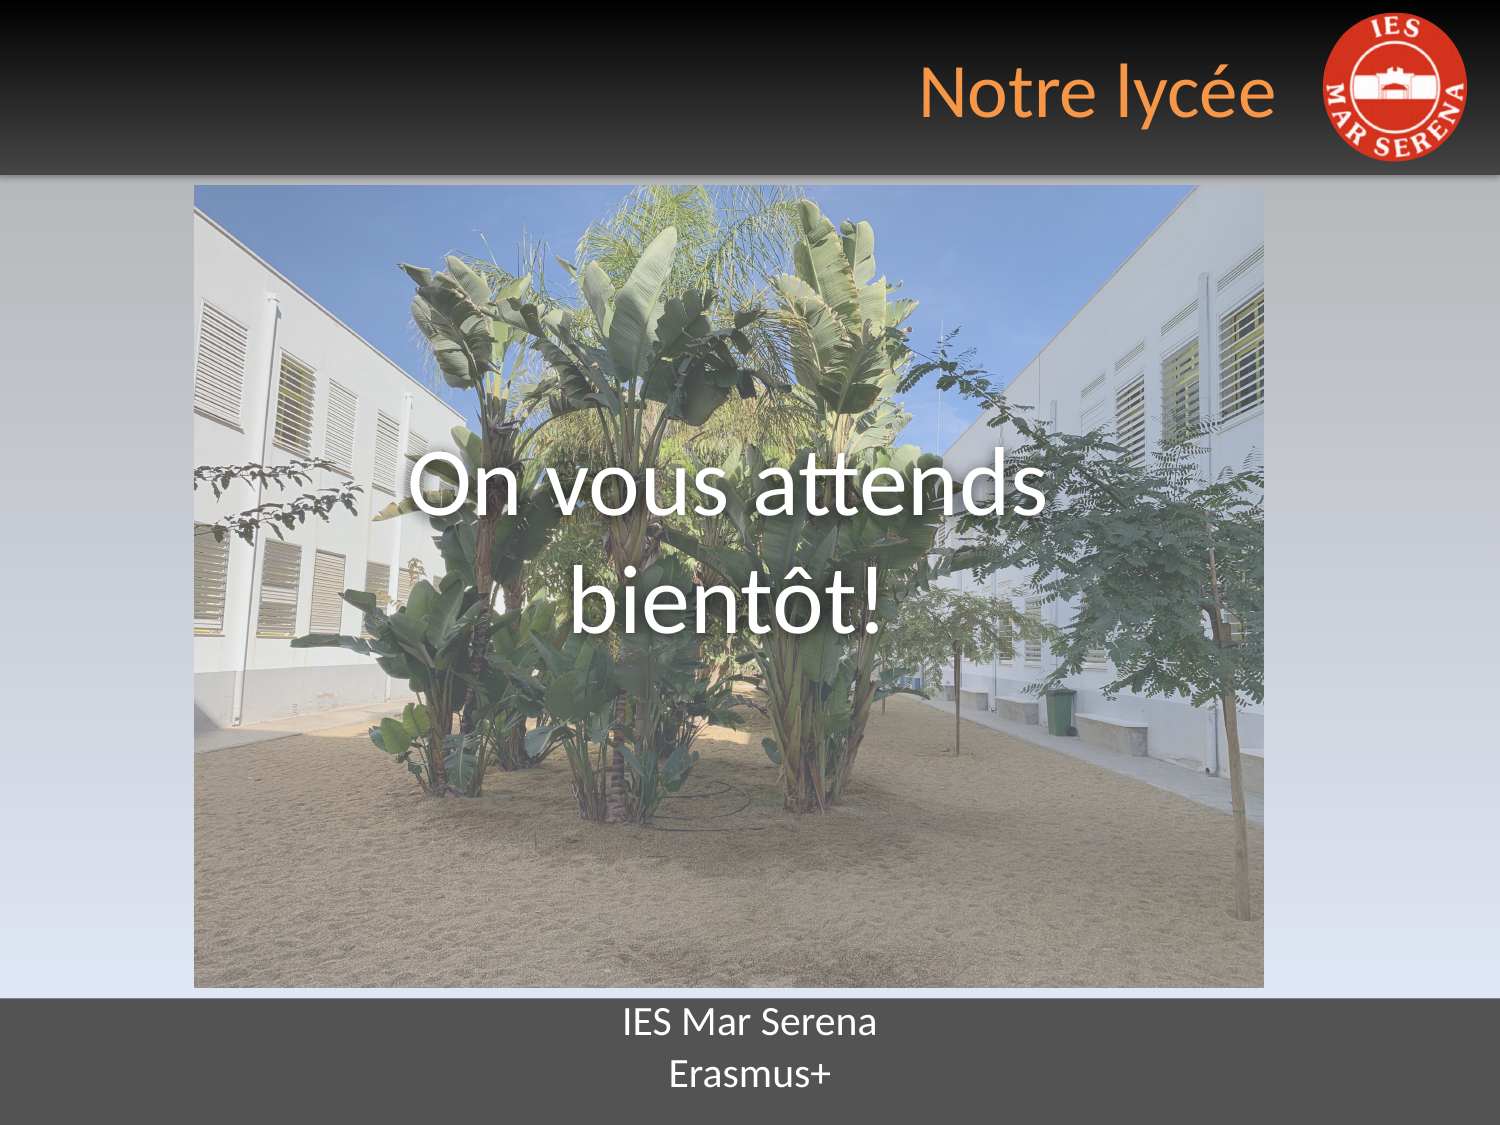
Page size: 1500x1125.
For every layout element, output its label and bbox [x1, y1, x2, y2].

picture [1322, 12, 1468, 162]
picture [193, 185, 1264, 988]
